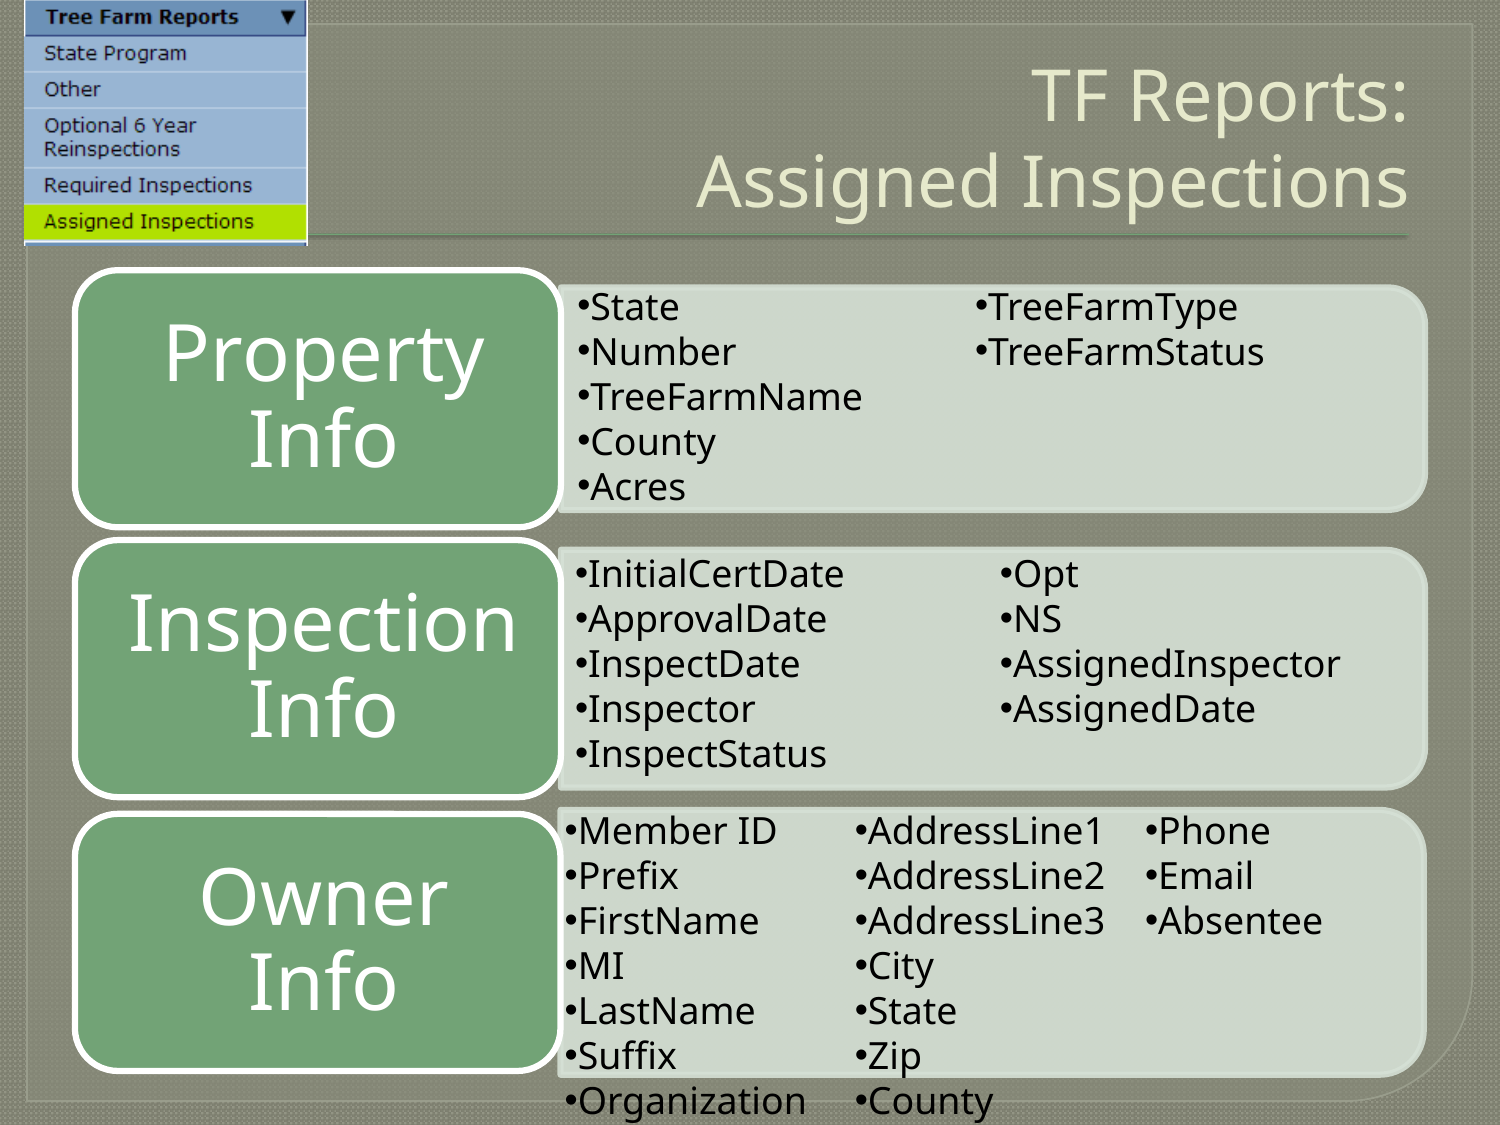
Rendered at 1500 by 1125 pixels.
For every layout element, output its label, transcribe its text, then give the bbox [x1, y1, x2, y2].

title TF Reports: Assigned Inspections [313, 41, 1425, 230]
picture [24, 0, 309, 246]
text_box Member ID Prefix FirstName MI LastName Suffix Organization AddressLine1 AddressLine2 AddressLine3 City State Zip County Phone Email Absentee [549, 799, 1450, 1125]
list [74, 269, 1426, 1076]
